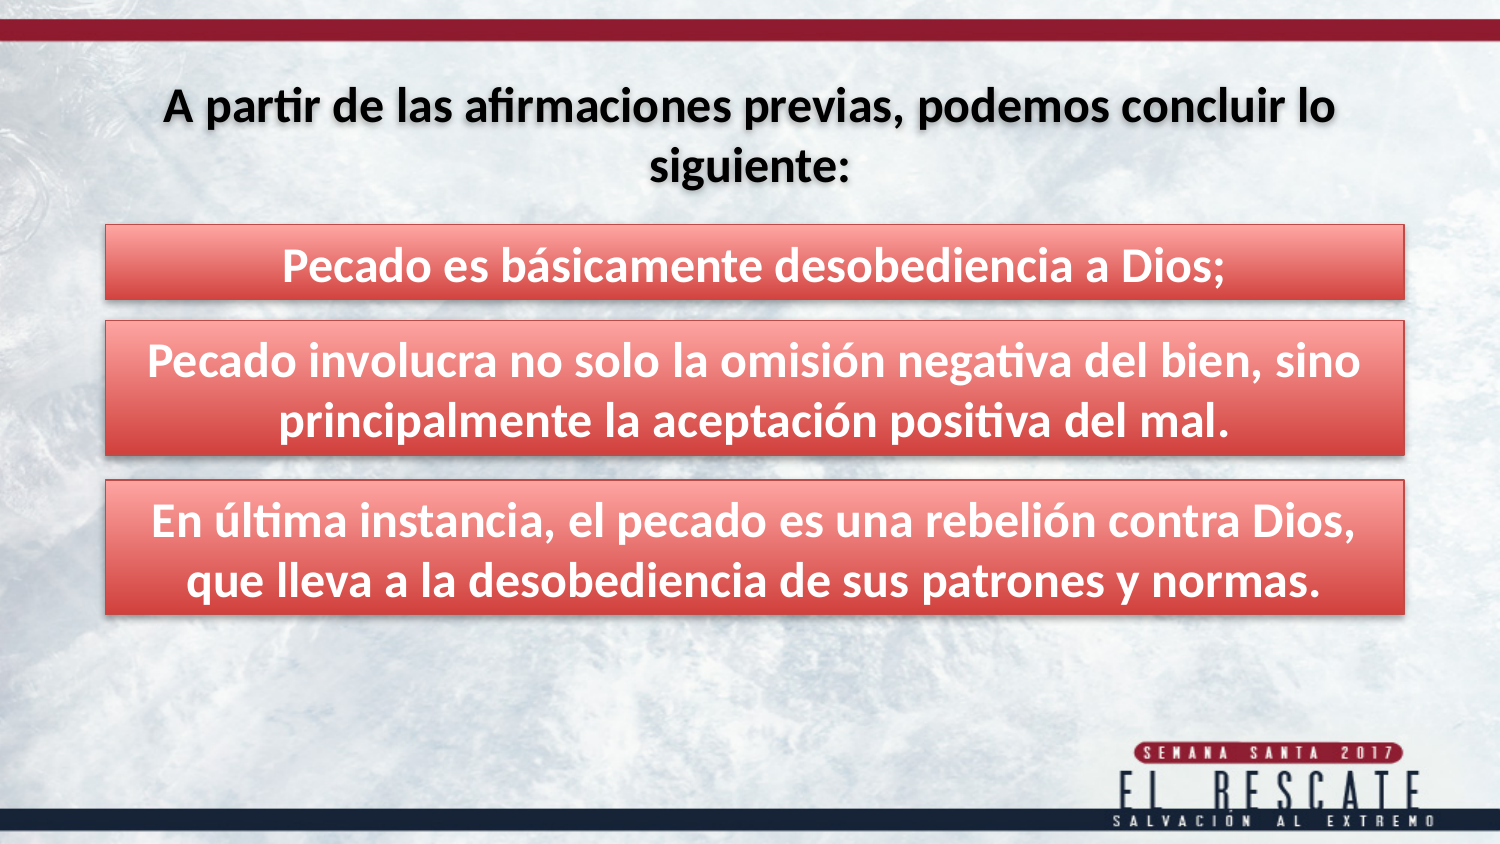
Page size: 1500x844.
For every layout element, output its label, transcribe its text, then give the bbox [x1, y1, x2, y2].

picture [0, 0, 1500, 844]
text_box Pecado es básicamente desobediencia a Dios; [105, 224, 1405, 300]
text_box En última instancia, el pecado es una rebelión contra Dios, que lleva a la desobediencia de sus patrones y normas. [105, 479, 1405, 615]
text_box A partir de las afirmaciones previas, podemos concluir lo siguiente: [101, 65, 1400, 201]
text_box Pecado involucra no solo la omisión negativa del bien, sino principalmente la aceptación positiva del mal. [105, 320, 1405, 456]
